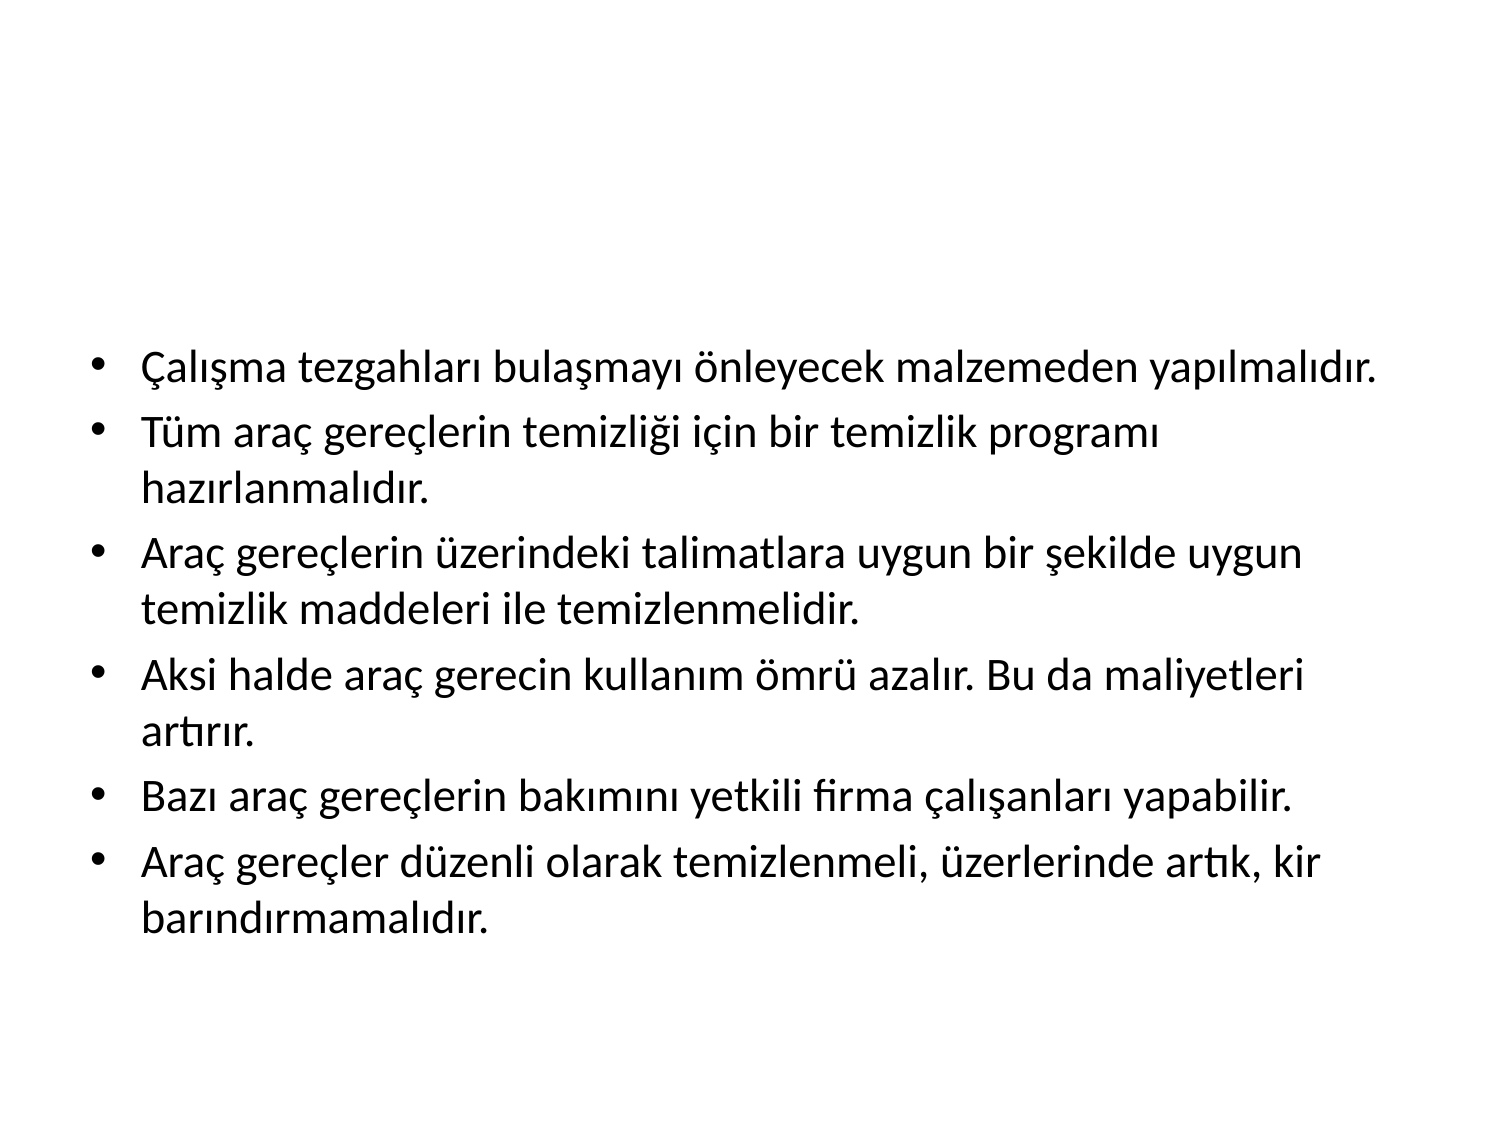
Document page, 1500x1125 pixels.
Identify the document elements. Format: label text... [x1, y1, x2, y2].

list Çalışma tezgahları bulaşmayı önleyecek malzemeden yapılmalıdır. Tüm araç gereçlerin temizliği için bir temizlik programı hazırlanmalıdır. Araç gereçlerin üzerindeki talimatlara uygun bir şekilde uygun temizlik maddeleri ile temizlenmelidir. Aksi halde araç gerecin kullanım ömrü azalır. Bu da maliyetleri artırır. Bazı araç gereçlerin bakımını yetkili firma çalışanları yapabilir. Araç gereçler düzenli olarak temizlenmeli, üzerlerinde artık, kir barındırmamalıdır. [75, 262, 1425, 1005]
